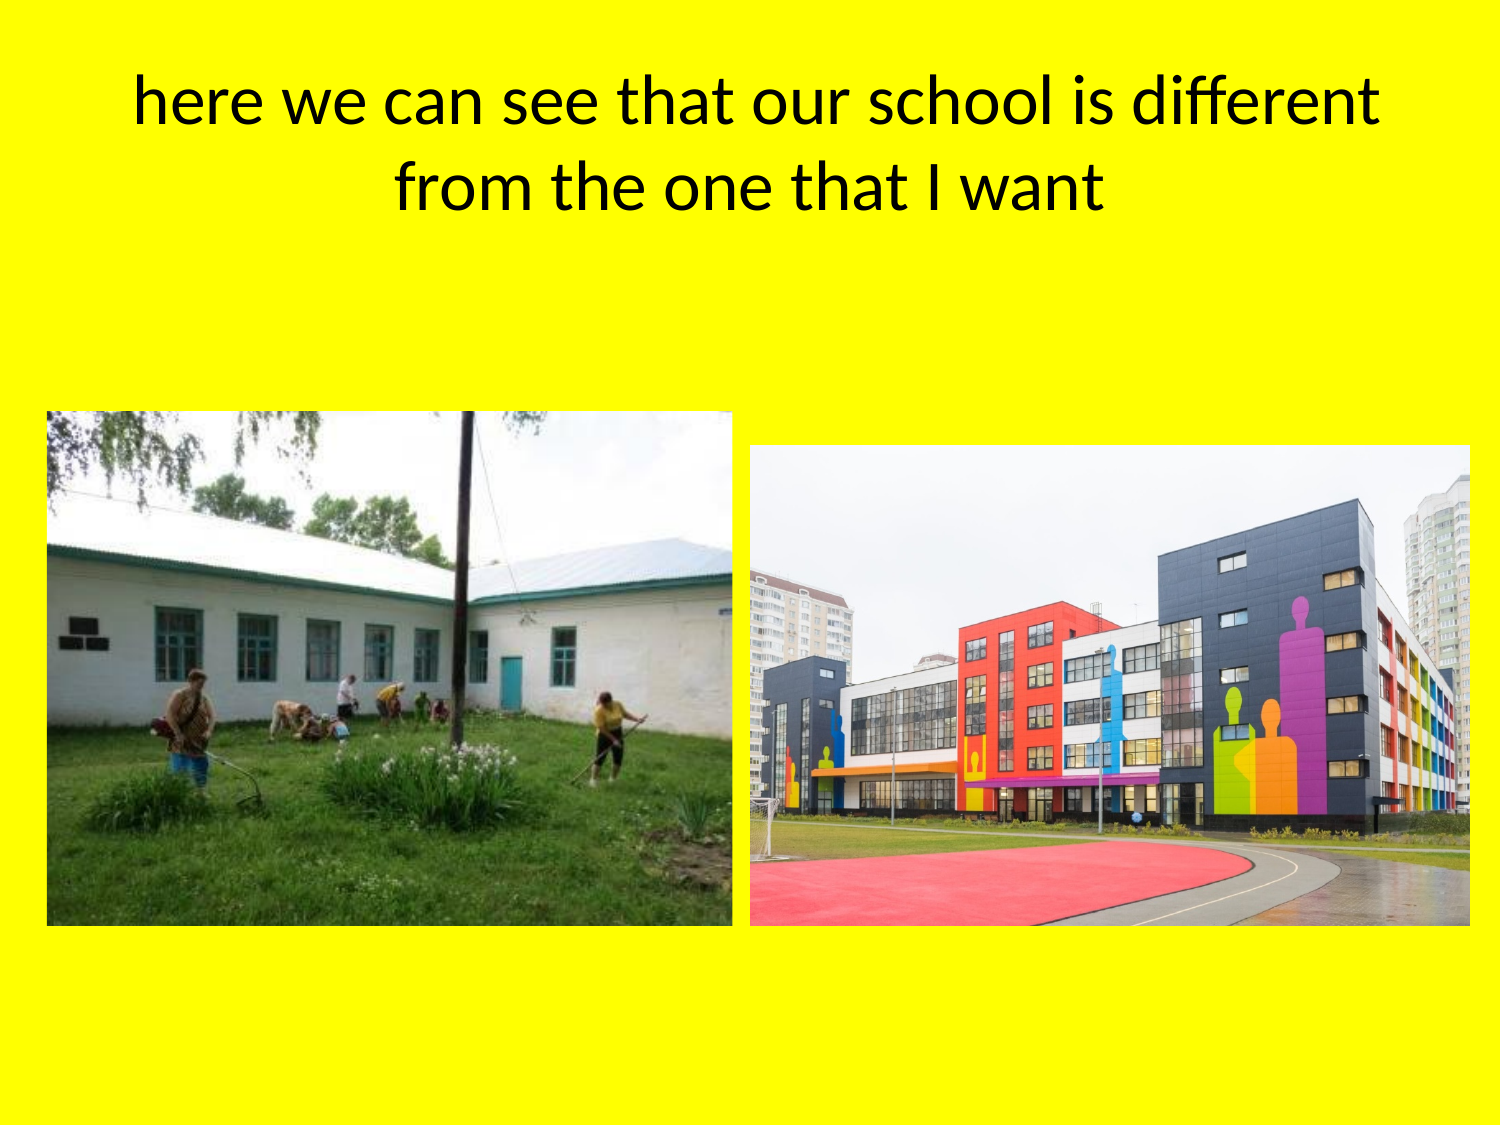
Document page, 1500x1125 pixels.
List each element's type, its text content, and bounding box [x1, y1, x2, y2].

title here we can see that our school is different from the one that I want [75, 45, 1425, 233]
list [46, 410, 733, 926]
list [749, 445, 1470, 926]
